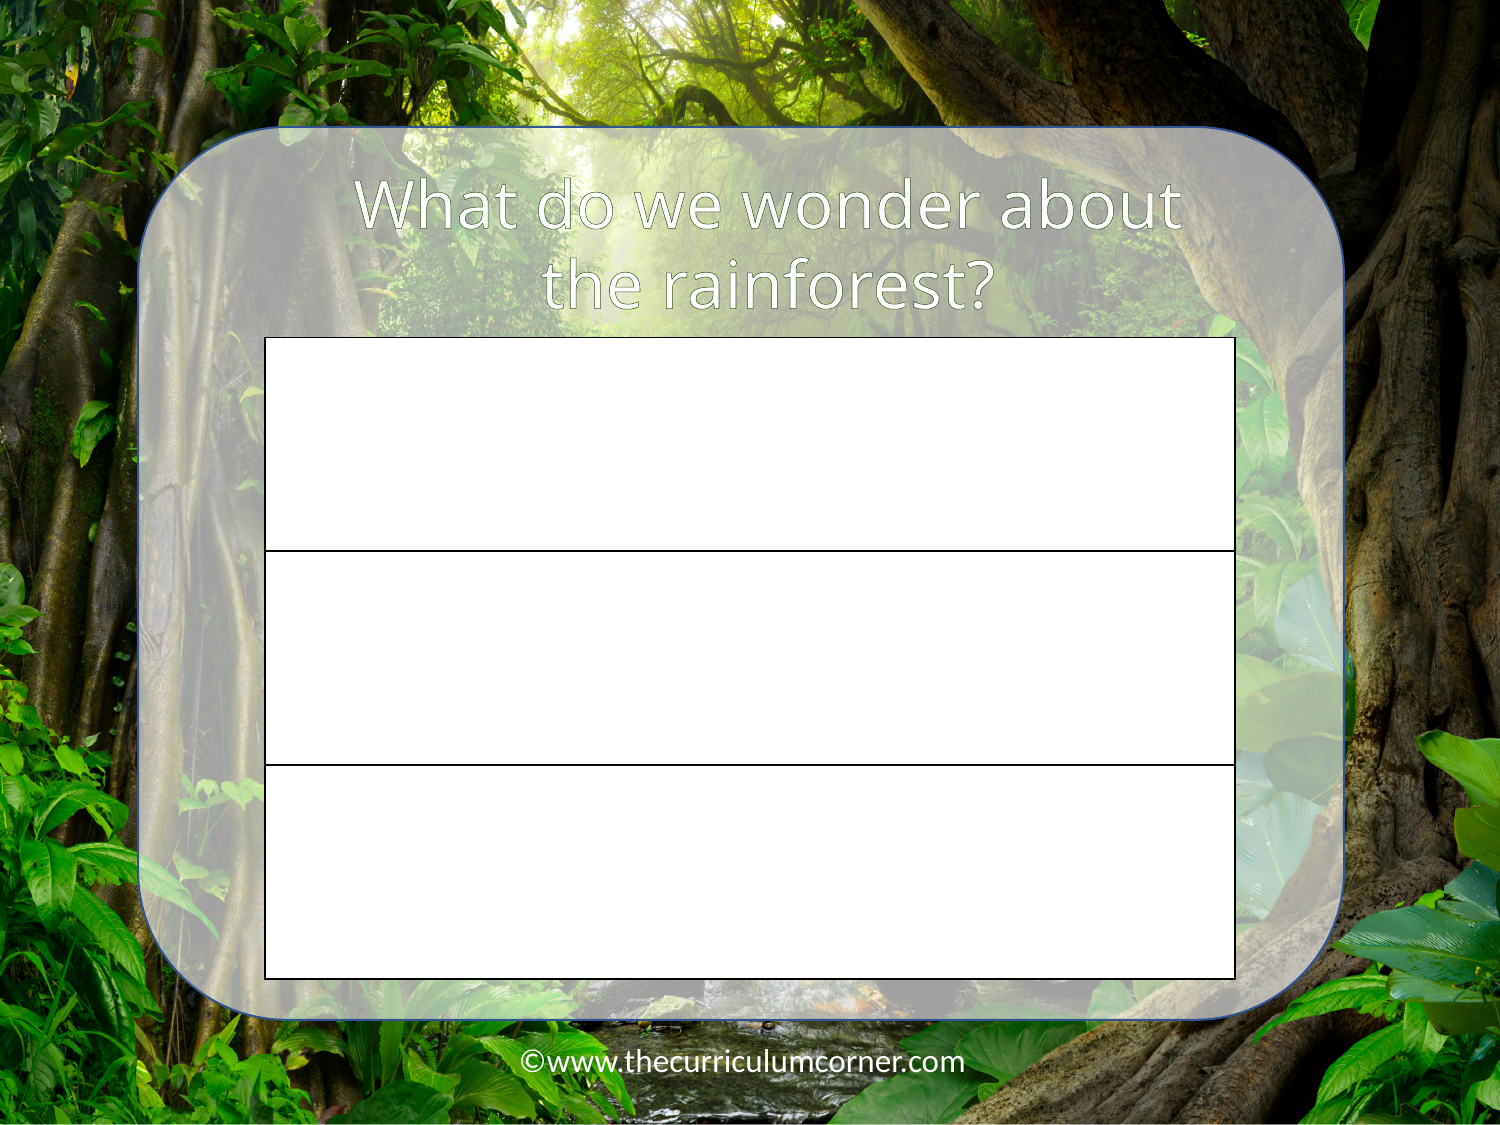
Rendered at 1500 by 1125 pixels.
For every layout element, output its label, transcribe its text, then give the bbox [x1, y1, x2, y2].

text_box ©www.thecurriculumcorner.com [504, 1032, 982, 1087]
text_box What do we wonder about the rainforest? [329, 154, 1207, 330]
table_cell [266, 766, 1234, 978]
table_header [266, 338, 1234, 550]
picture [0, 0, 1500, 1125]
table_cell [266, 552, 1234, 764]
text_box [137, 125, 1346, 1021]
